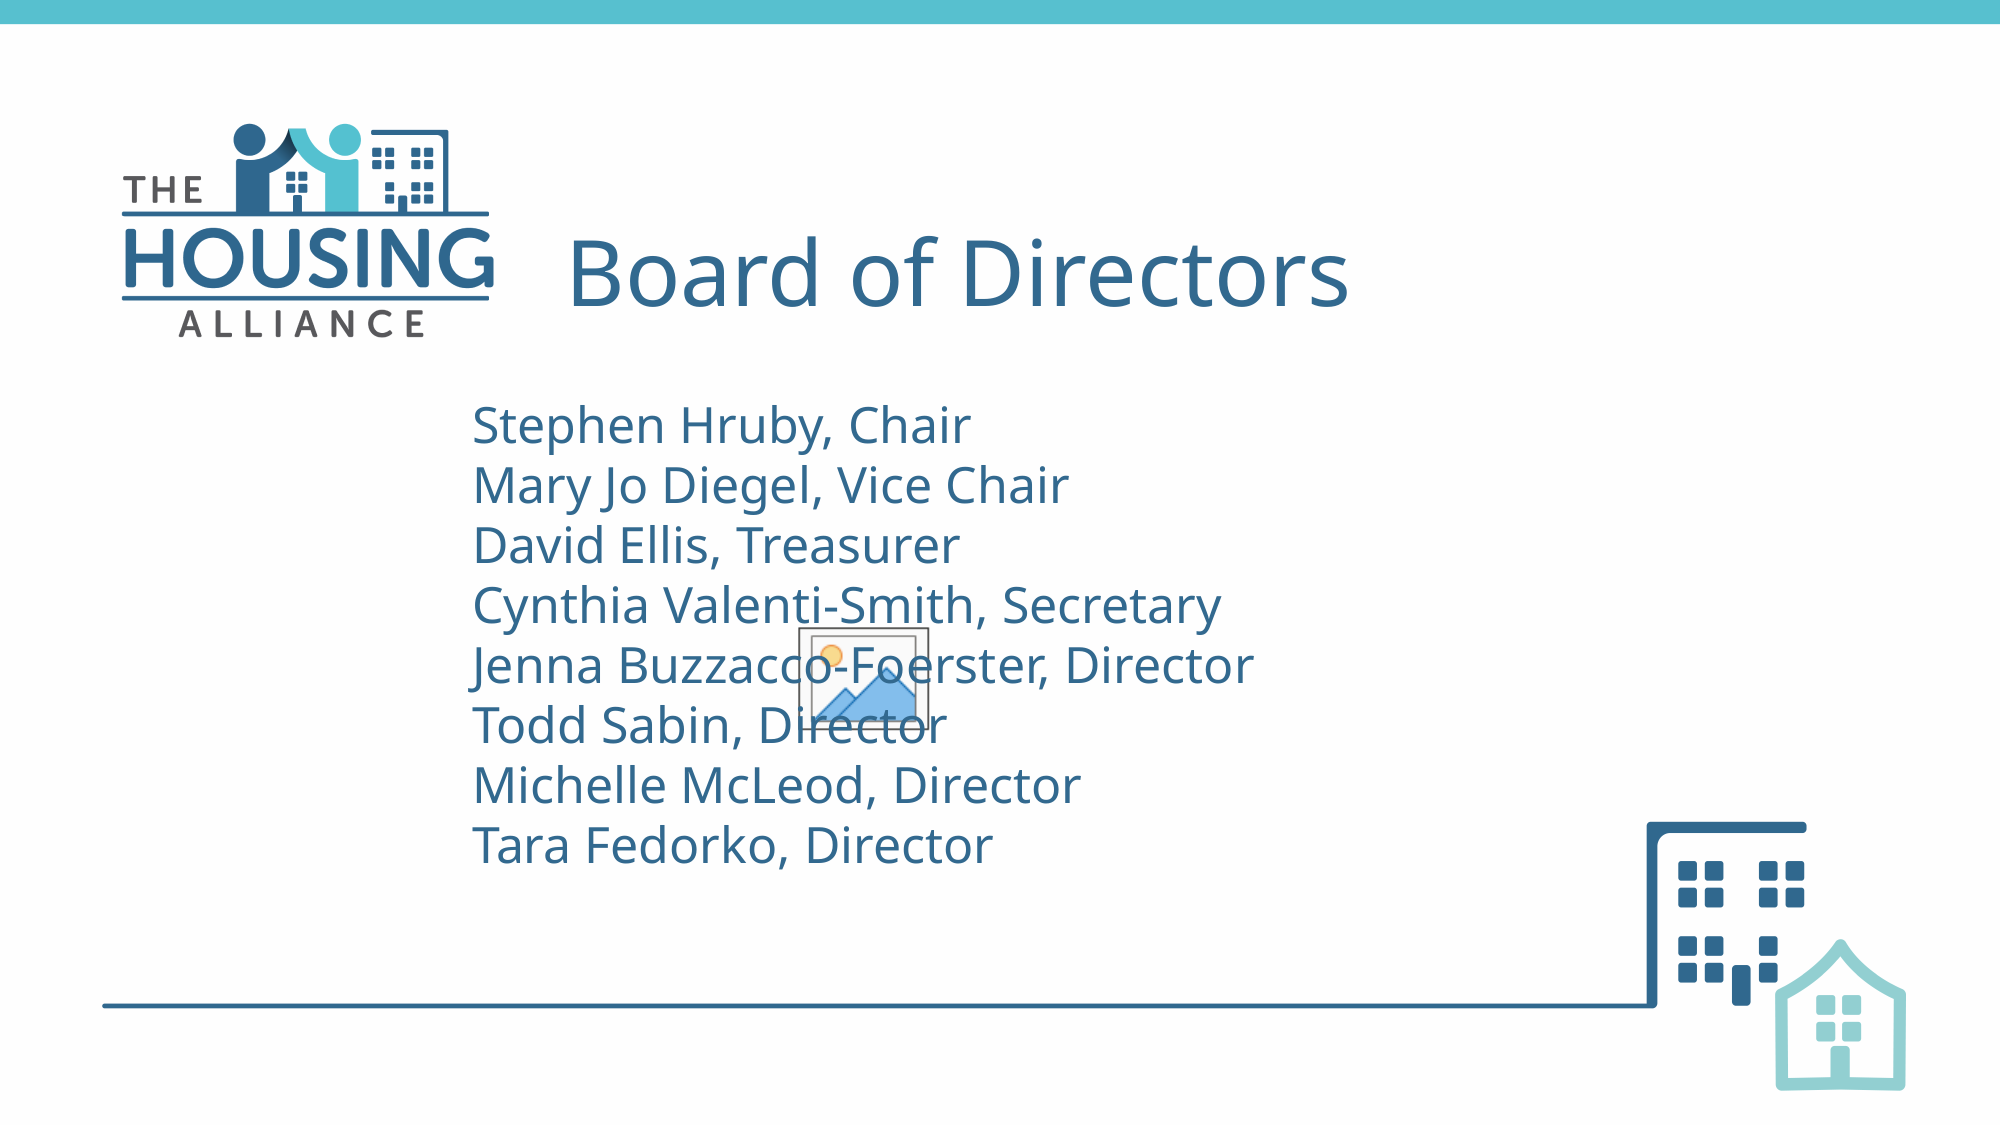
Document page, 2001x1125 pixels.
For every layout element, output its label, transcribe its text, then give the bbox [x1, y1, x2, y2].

title Board of Directors [550, 168, 1815, 386]
picture [109, 385, 1619, 973]
